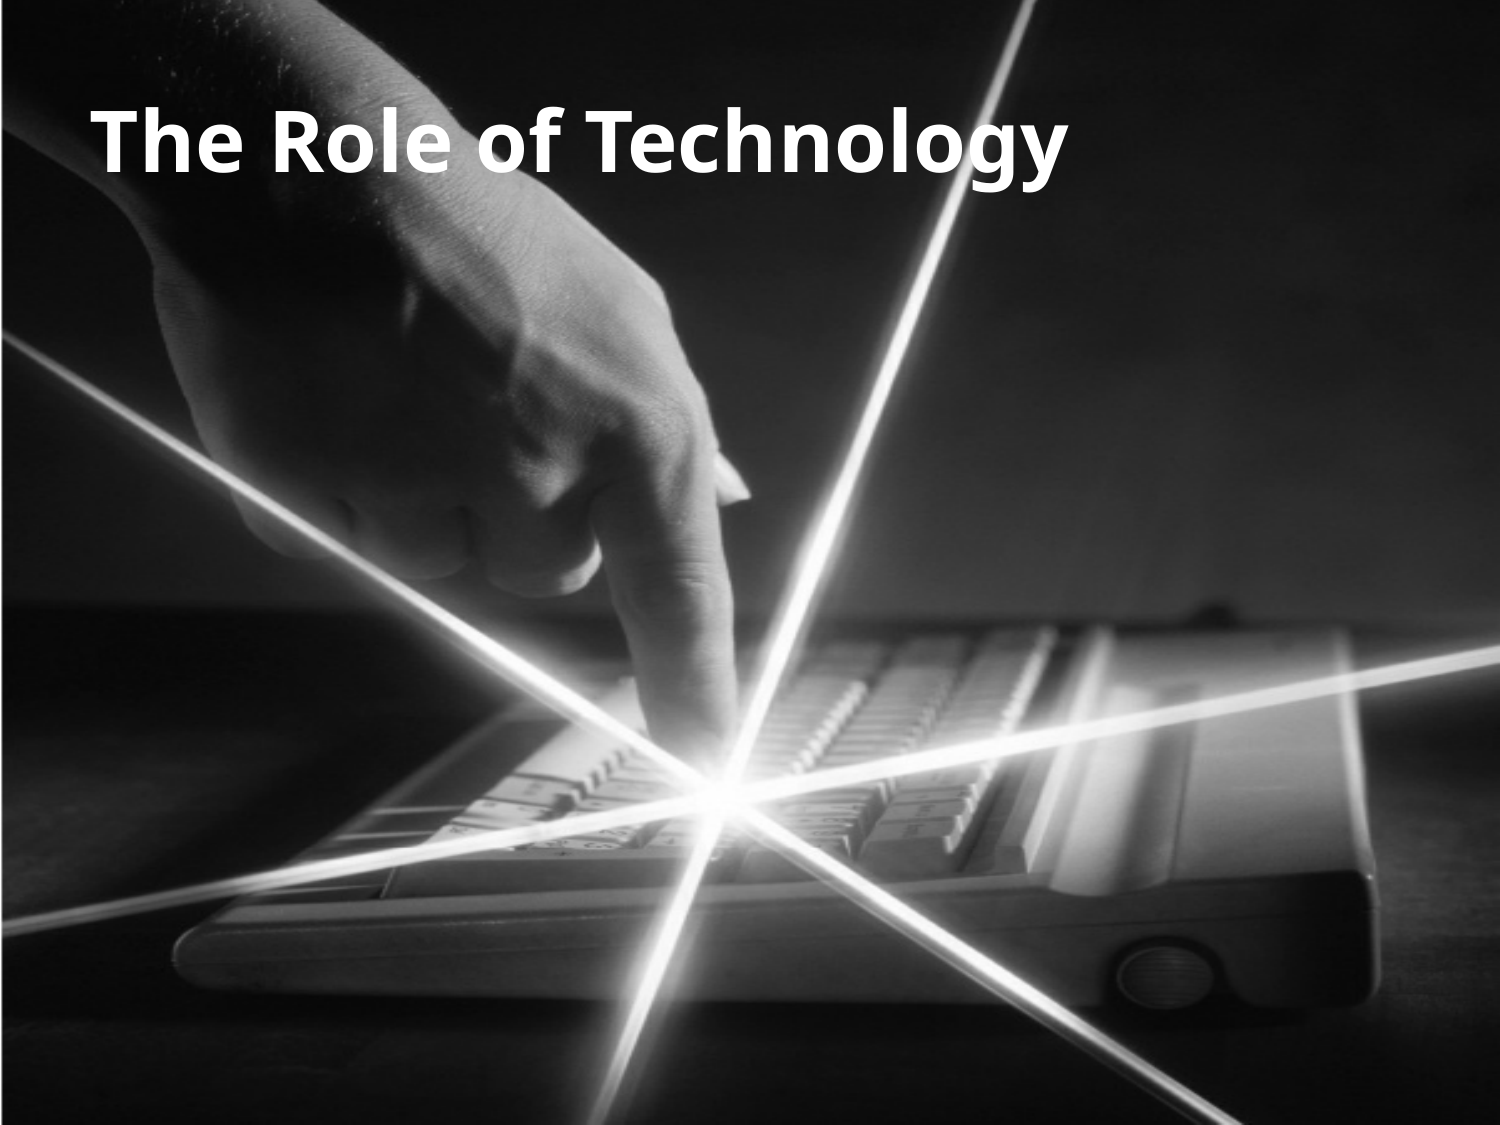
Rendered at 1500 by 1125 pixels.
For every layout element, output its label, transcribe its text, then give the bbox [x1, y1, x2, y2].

picture [0, 0, 1500, 1125]
title The Role of Technology [75, 45, 1425, 233]
